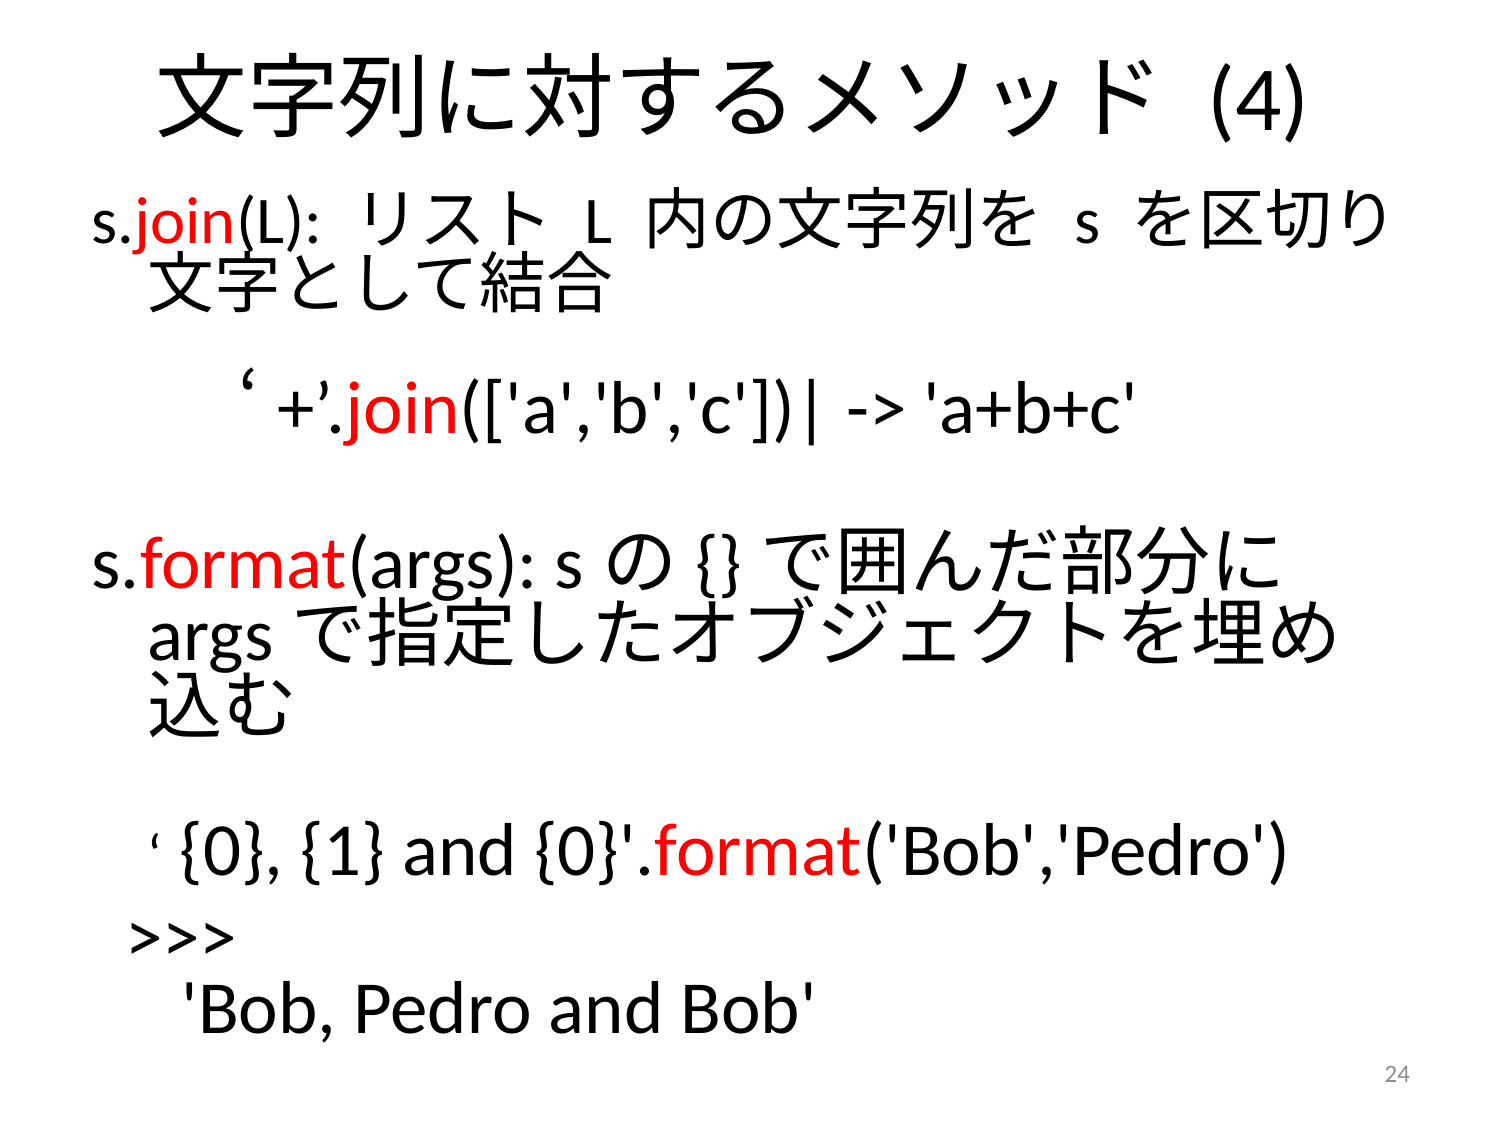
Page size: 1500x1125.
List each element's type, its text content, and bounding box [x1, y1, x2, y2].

title 文字列に対するメソッド (4) [105, 0, 1381, 184]
slide_number 24 [1074, 1042, 1425, 1103]
list s.join(L): リスト L 内の文字列を s を区切り文字として結合 ‘+’.join(['a','b','c'])| -> 'a+b+c' s.format(args): sの{}で囲んだ部分にargsで指定したオブジェクトを埋め込む ‘ {0}, {1} and {0}'.format('Bob','Pedro') >>> 'Bob, Pedro and Bob' [76, 184, 1419, 950]
